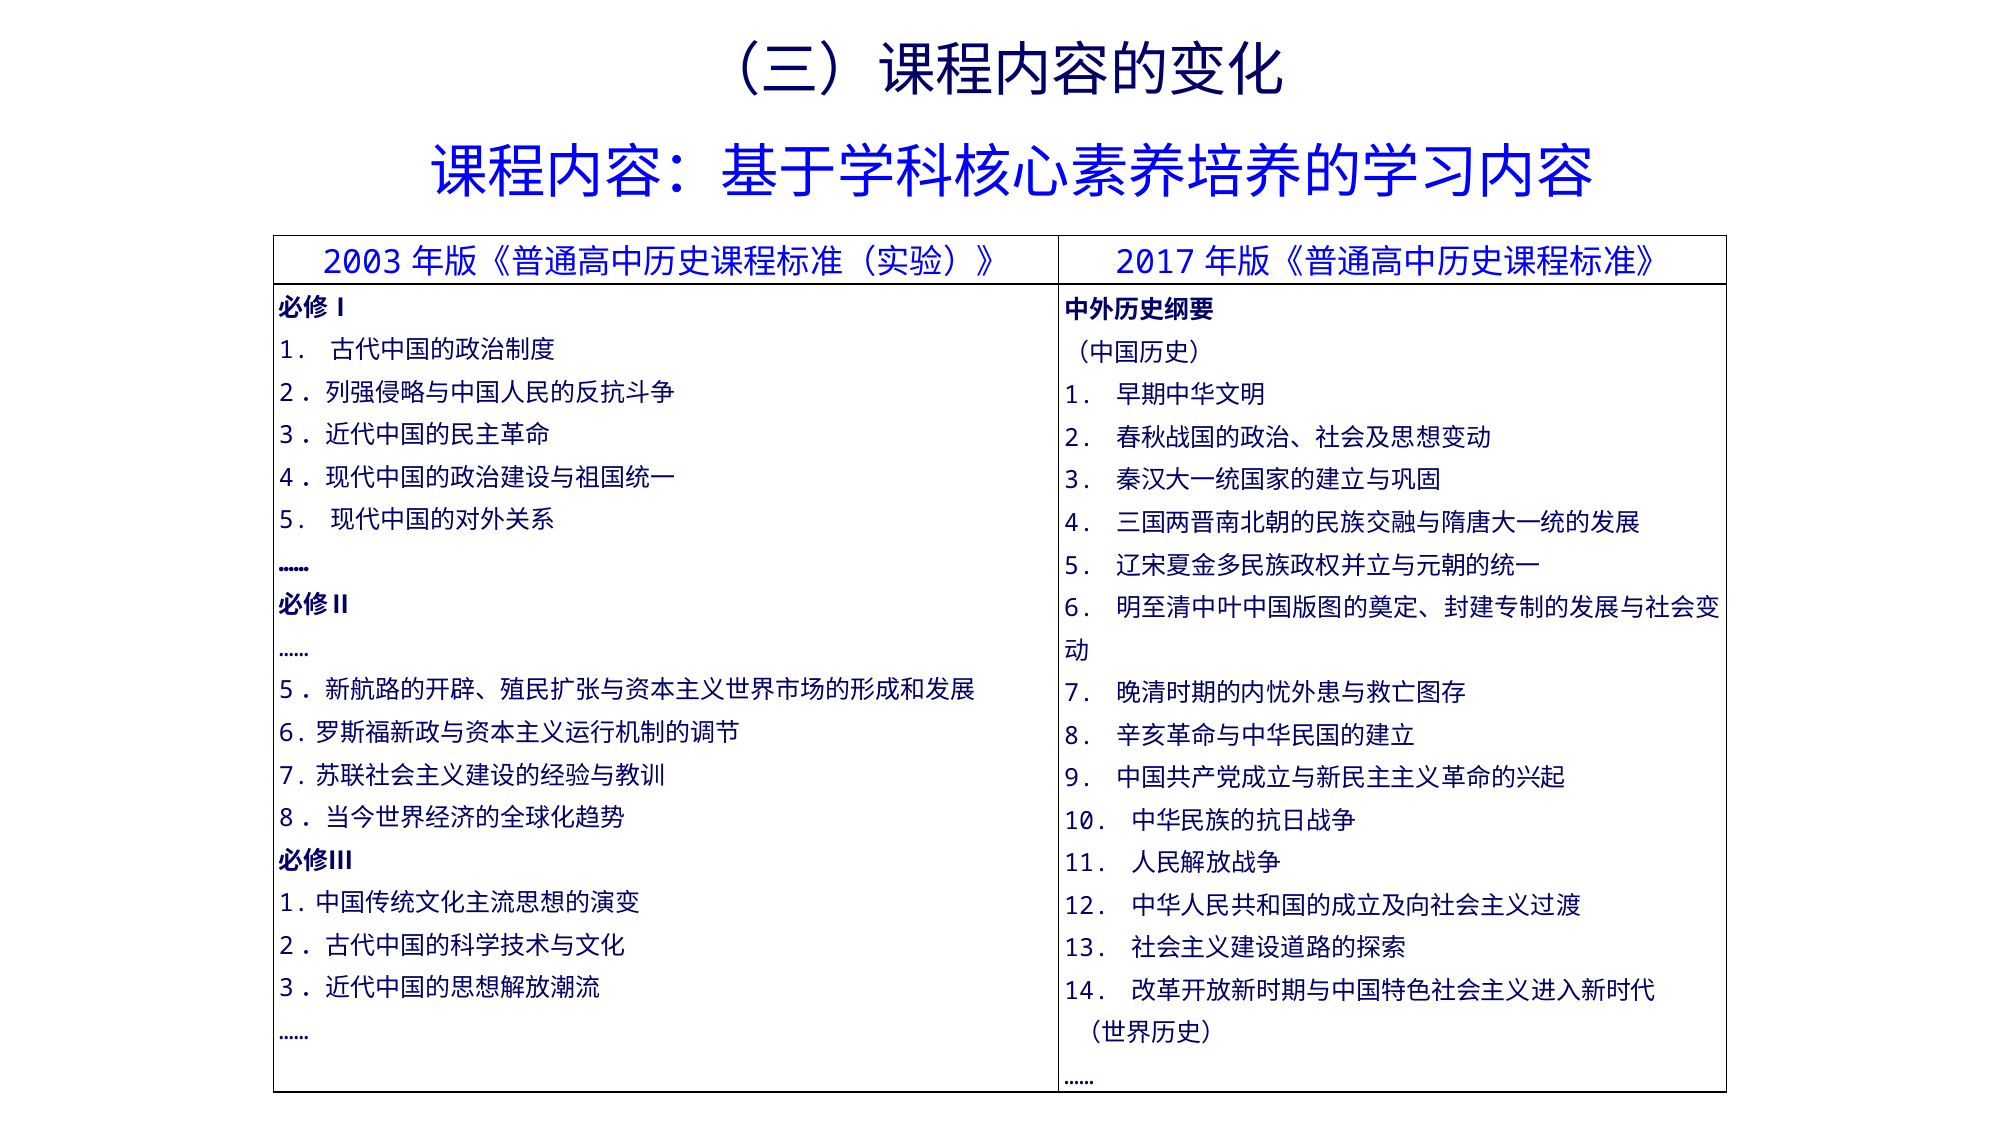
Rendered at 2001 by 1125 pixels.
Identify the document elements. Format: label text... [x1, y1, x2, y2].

table_cell 中外历史纲要 （中国历史） 1. 早期中华文明 2. 春秋战国的政治、社会及思想变动 3. 秦汉大一统国家的建立与巩固 4. 三国两晋南北朝的民族交融与隋唐大一统的发展 5. 辽宋夏金多民族政权并立与元朝的统一 6. 明至清中叶中国版图的奠定、封建专制的发展与社会变动 7. 晚清时期的内忧外患与救亡图存 8. 辛亥革命与中华民国的建立 9. 中国共产党成立与新民主主义革命的兴起 10. 中华民族的抗日战争 11. 人民解放战争 12. 中华人民共和国的成立及向社会主义过渡 13. 社会主义建设道路的探索 14. 改革开放新时期与中国特色社会主义进入新时代 （世界历史） …… [1059, 285, 1726, 1091]
text_box （三）课程内容的变化 [687, 24, 1348, 110]
table_header 2017年版《普通高中历史课程标准》 [1059, 236, 1726, 283]
table_header 2003年版《普通高中历史课程标准（实验）》 [274, 236, 1058, 283]
table_cell 必修Ⅰ 1. 古代中国的政治制度 2．列强侵略与中国人民的反抗斗争 3．近代中国的民主革命 4．现代中国的政治建设与祖国统一 5. 现代中国的对外关系 …… 必修Ⅱ …… 5．新航路的开辟、殖民扩张与资本主义世界市场的形成和发展 6.罗斯福新政与资本主义运行机制的调节 7.苏联社会主义建设的经验与教训 8．当今世界经济的全球化趋势 必修Ⅲ 1.中国传统文化主流思想的演变 2．古代中国的科学技术与文化 3．近代中国的思想解放潮流 …… [274, 285, 1058, 1091]
text_box 课程内容：基于学科核心素养培养的学习内容 [387, 126, 1688, 212]
